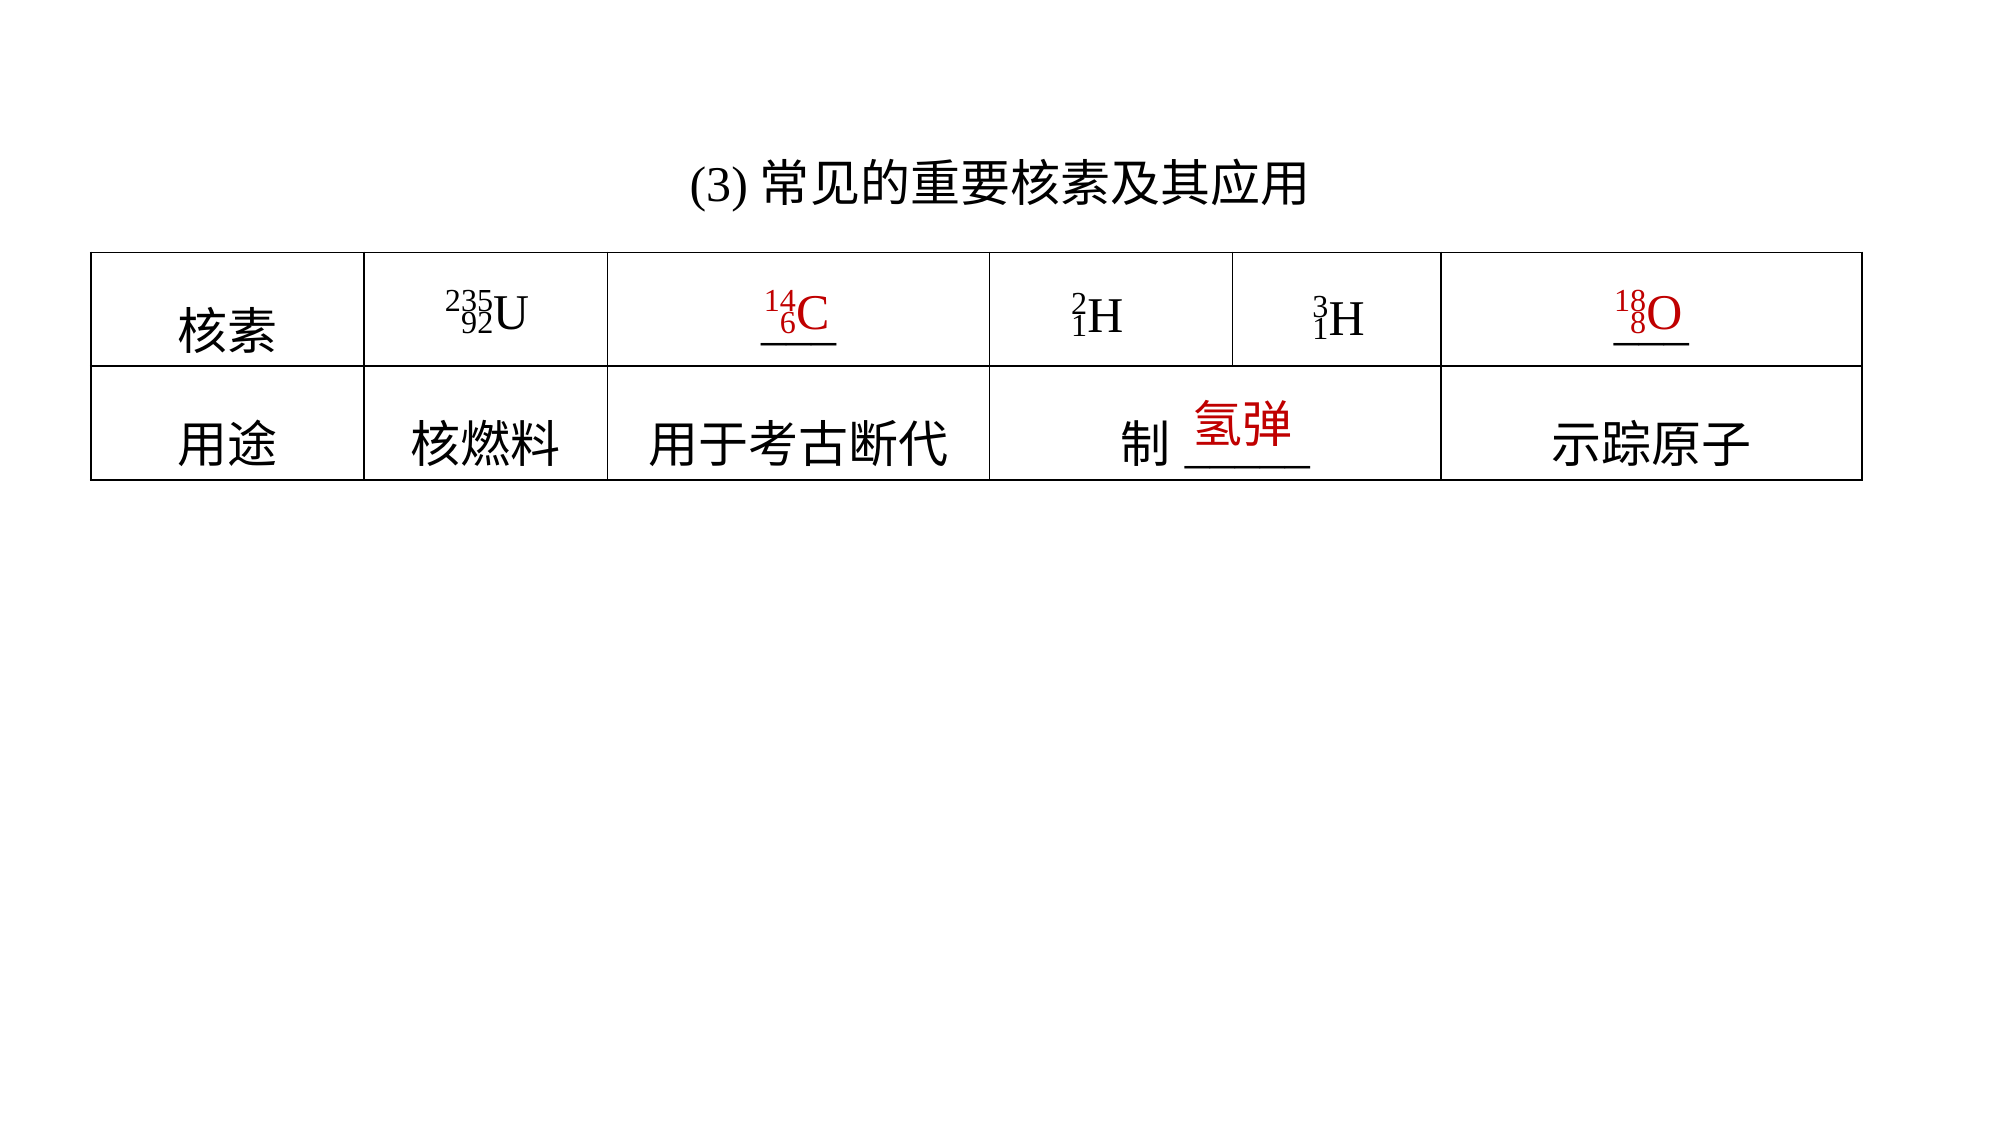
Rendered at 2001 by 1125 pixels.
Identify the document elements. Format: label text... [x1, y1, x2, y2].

text_box (3)常见的重要核素及其应用 [674, 113, 1326, 219]
table_cell 核燃料 [365, 367, 607, 479]
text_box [1312, 284, 1429, 350]
table_header ___ [608, 253, 989, 365]
table_cell 示踪原子 [1442, 367, 1861, 479]
table_cell 用于考古断代 [608, 367, 989, 479]
table_cell 制_____ [990, 367, 1440, 479]
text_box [1070, 282, 1179, 348]
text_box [444, 278, 586, 344]
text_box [763, 278, 887, 344]
table_cell 用途 [92, 367, 363, 479]
table_header [365, 253, 607, 365]
table_header [1233, 253, 1440, 365]
table_header [990, 253, 1232, 365]
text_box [1614, 278, 1734, 344]
text_box 氢弹 [1177, 385, 1308, 460]
table_header ___ [1442, 253, 1861, 365]
table_header 核素 [92, 253, 363, 365]
